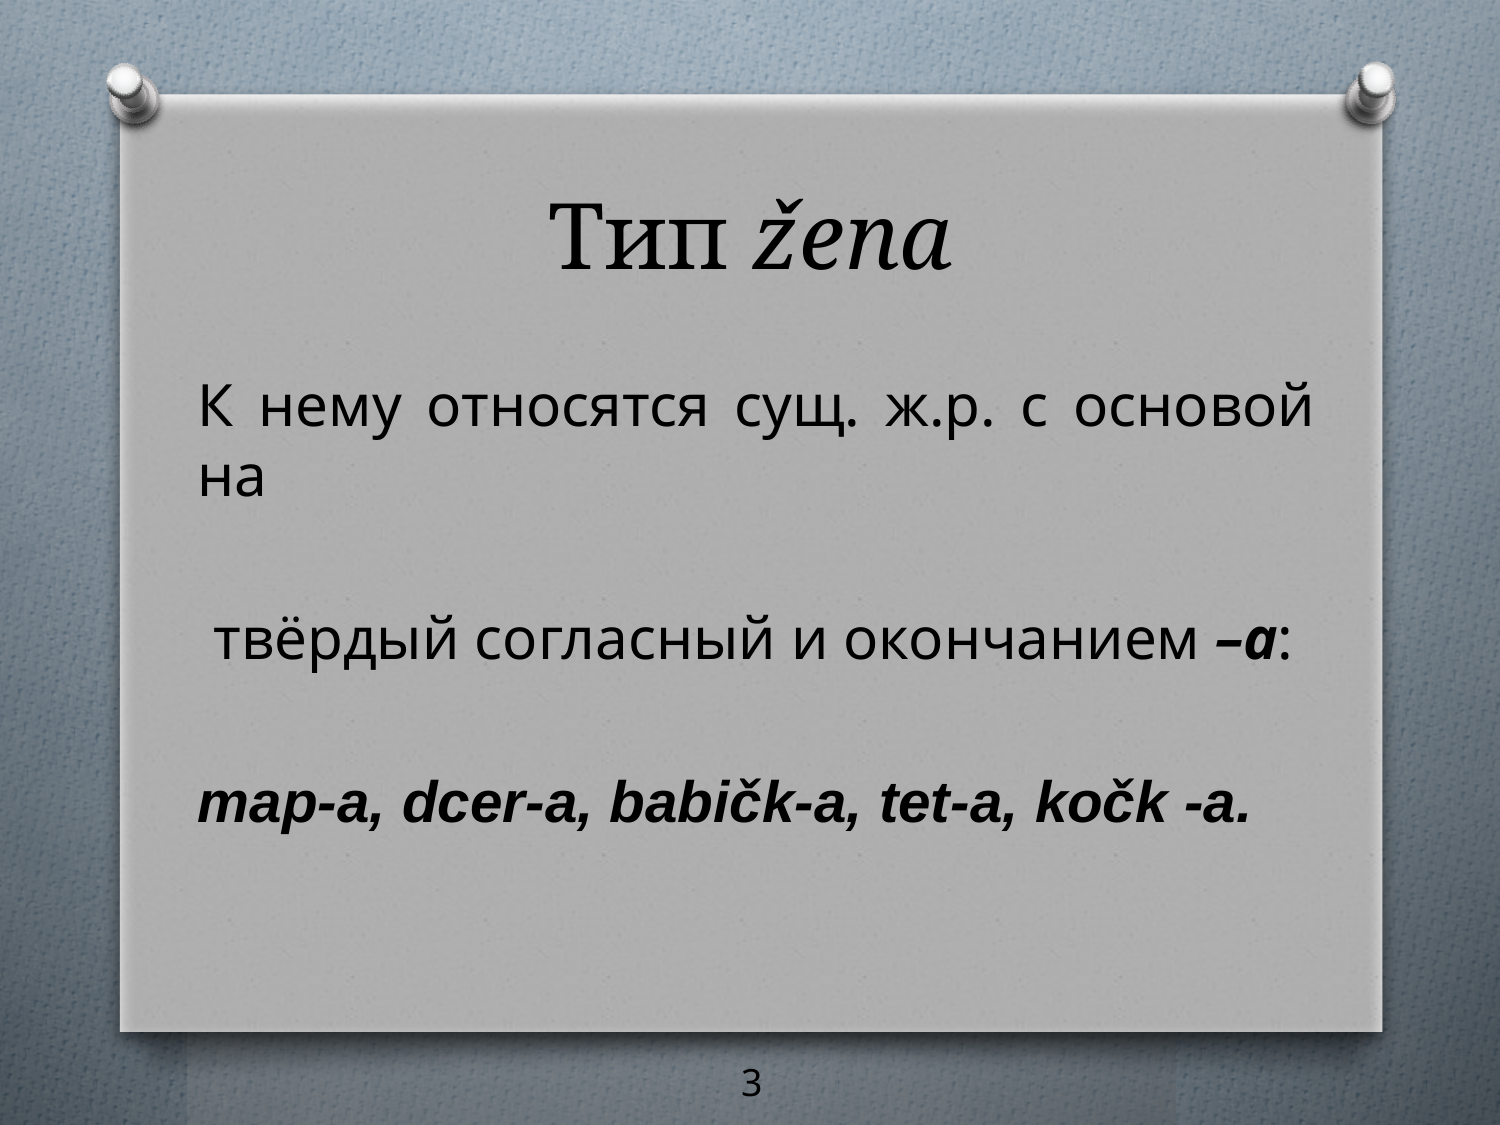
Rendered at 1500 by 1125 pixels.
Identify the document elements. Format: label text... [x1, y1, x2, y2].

picture [75, 29, 198, 153]
text_box 3 [726, 1051, 778, 1112]
picture [1317, 35, 1439, 156]
title Тип žena [179, 134, 1323, 332]
list К нему относятся сущ. ж.р. с основой на твёрдый согласный и окончанием –а: map-a, dcer-a, babičk-a, tet-a, kočk -a. [183, 278, 1331, 871]
